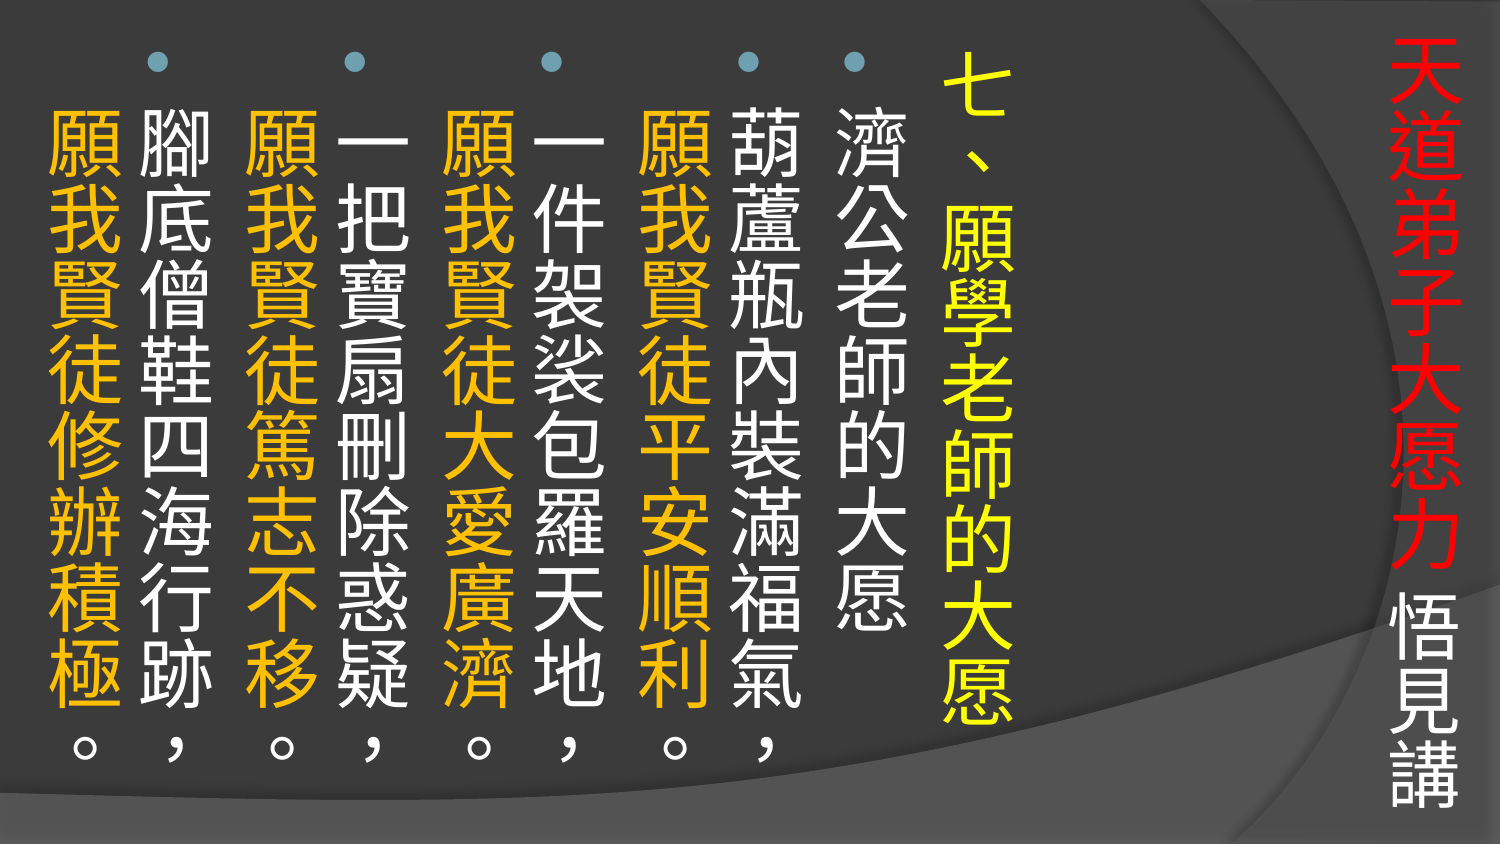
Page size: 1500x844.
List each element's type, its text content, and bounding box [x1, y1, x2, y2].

title 天道弟子大愿力 悟見講 [1364, 21, 1483, 820]
list 七、願學老師的大愿 濟公老師的大愿 葫蘆瓶內裝滿福氣， 願我賢徒平安順利。 一件袈裟包羅天地， 願我賢徒大愛廣濟。 一把寶扇刪除惑疑， 願我賢徒篤志不移。 腳底僧鞋四海行跡， 願我賢徒修辦積極。 [29, 27, 1365, 820]
